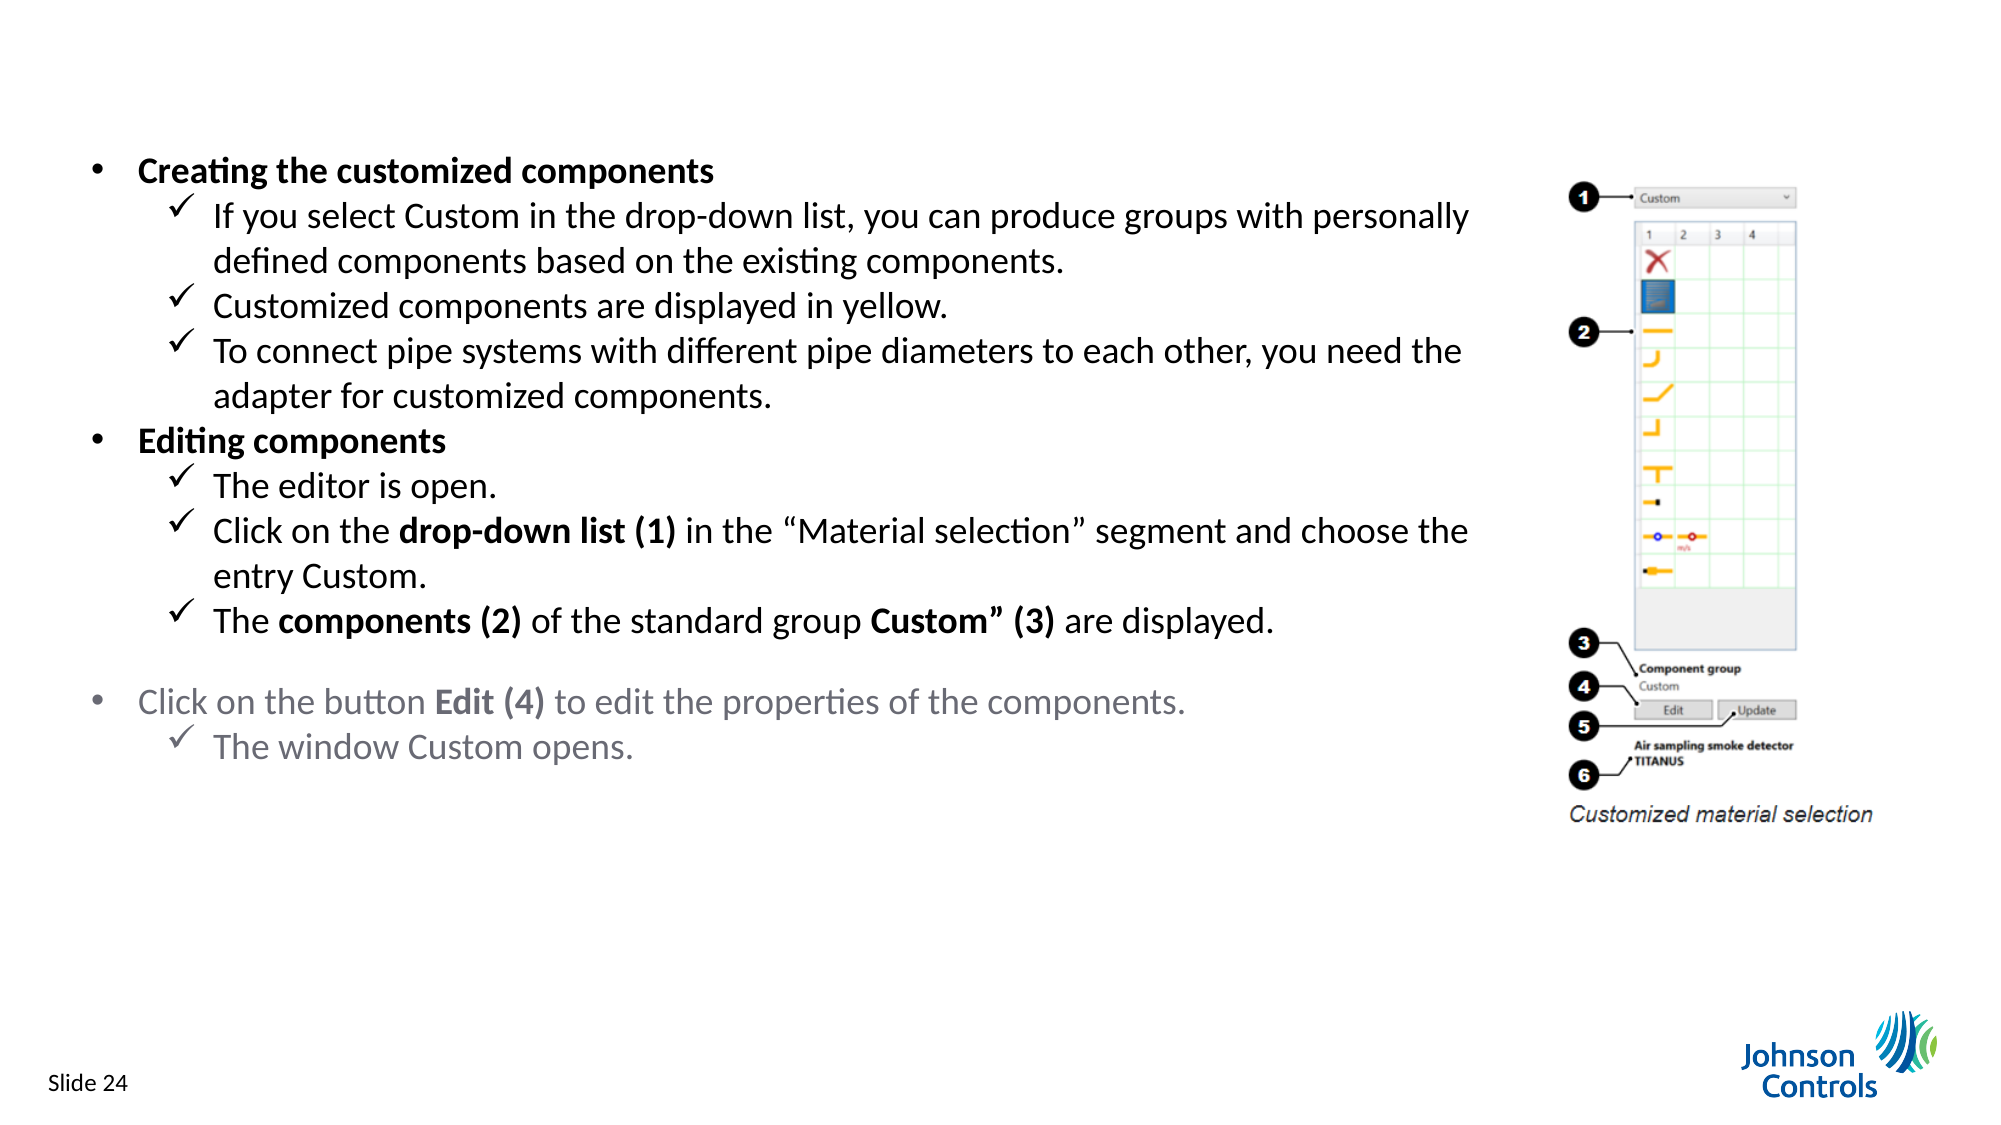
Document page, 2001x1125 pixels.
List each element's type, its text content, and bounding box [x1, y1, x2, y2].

picture [1741, 1011, 1937, 1098]
text_box Click on the button Edit (4) to edit the properties of the components. The window Custom opens. [76, 670, 1415, 775]
slide_number Slide 24 [33, 1065, 484, 1098]
text_box Creating the customized components If you select Custom in the drop-down list, you can produce groups with personally defined components based on the existing components. Customized components are displayed in yellow. To connect pipe systems with different pipe diameters to each other, you need the adapter for customized components. Editing components The editor is open. Click on the drop-down list (1) in the “Material selection” segment and choose the entry Custom. The components (2) of the standard group Custom” (3) are displayed. [76, 138, 1520, 649]
picture [1519, 169, 1895, 838]
